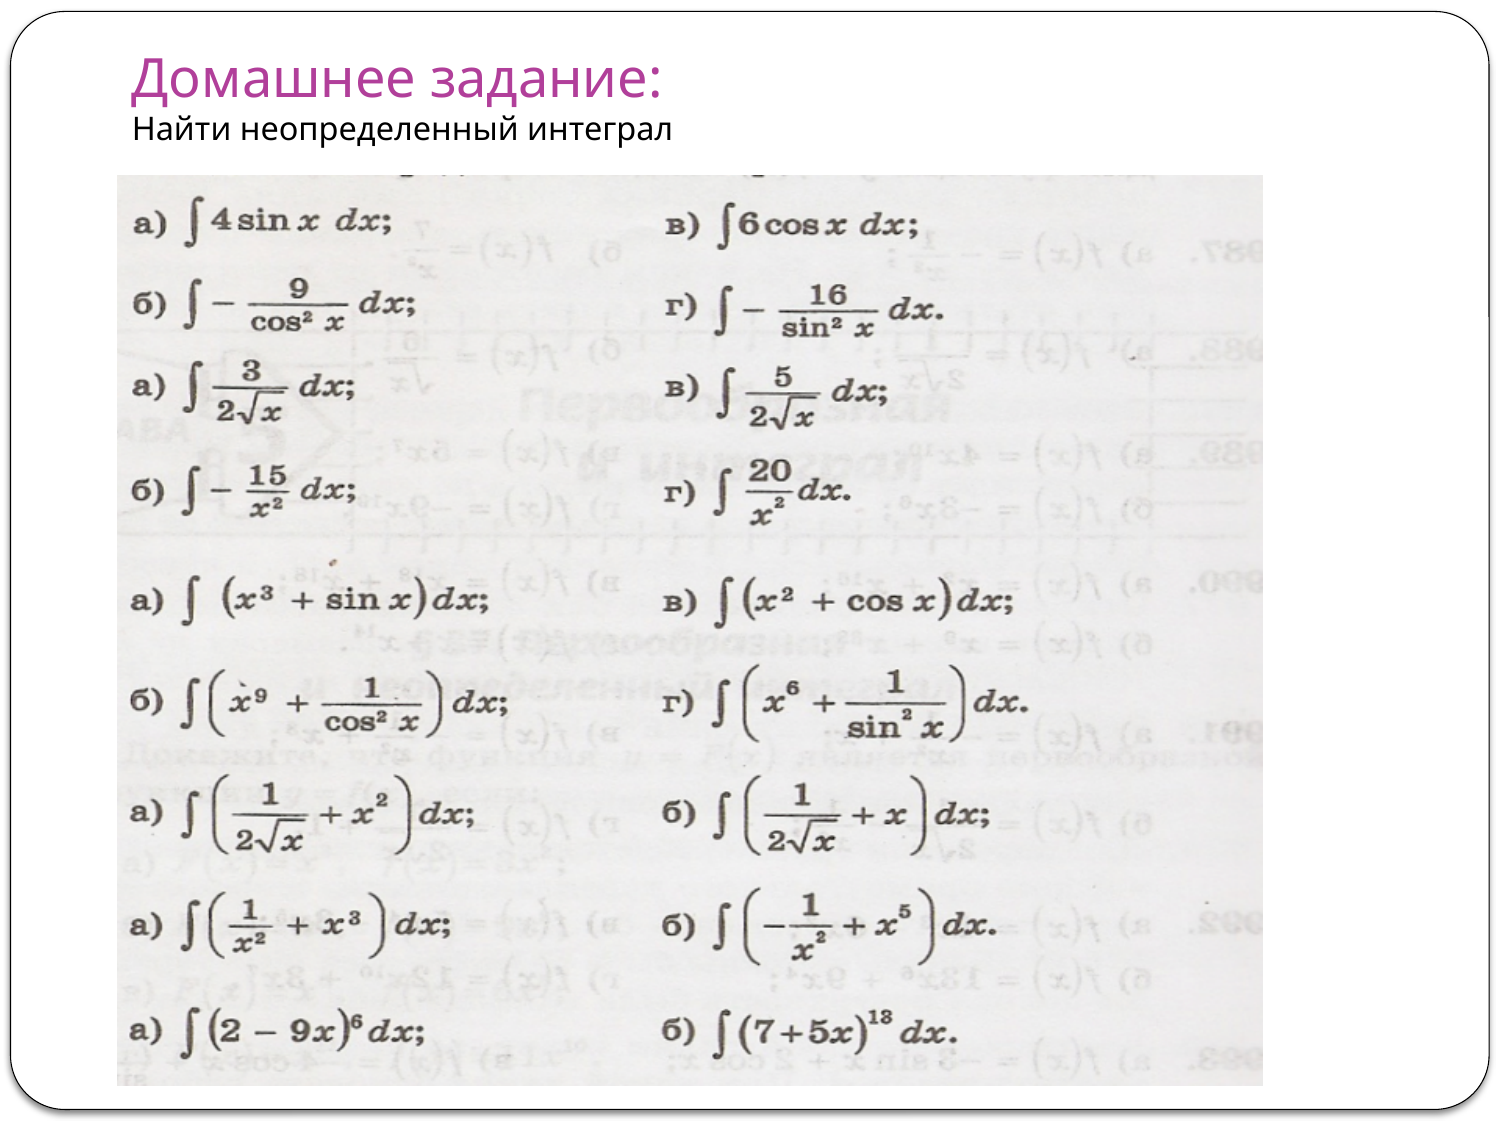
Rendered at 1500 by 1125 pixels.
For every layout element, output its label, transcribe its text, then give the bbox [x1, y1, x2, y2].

picture [116, 175, 1264, 1086]
title Домашнее задание: Найти неопределенный интеграл [117, 35, 1367, 163]
